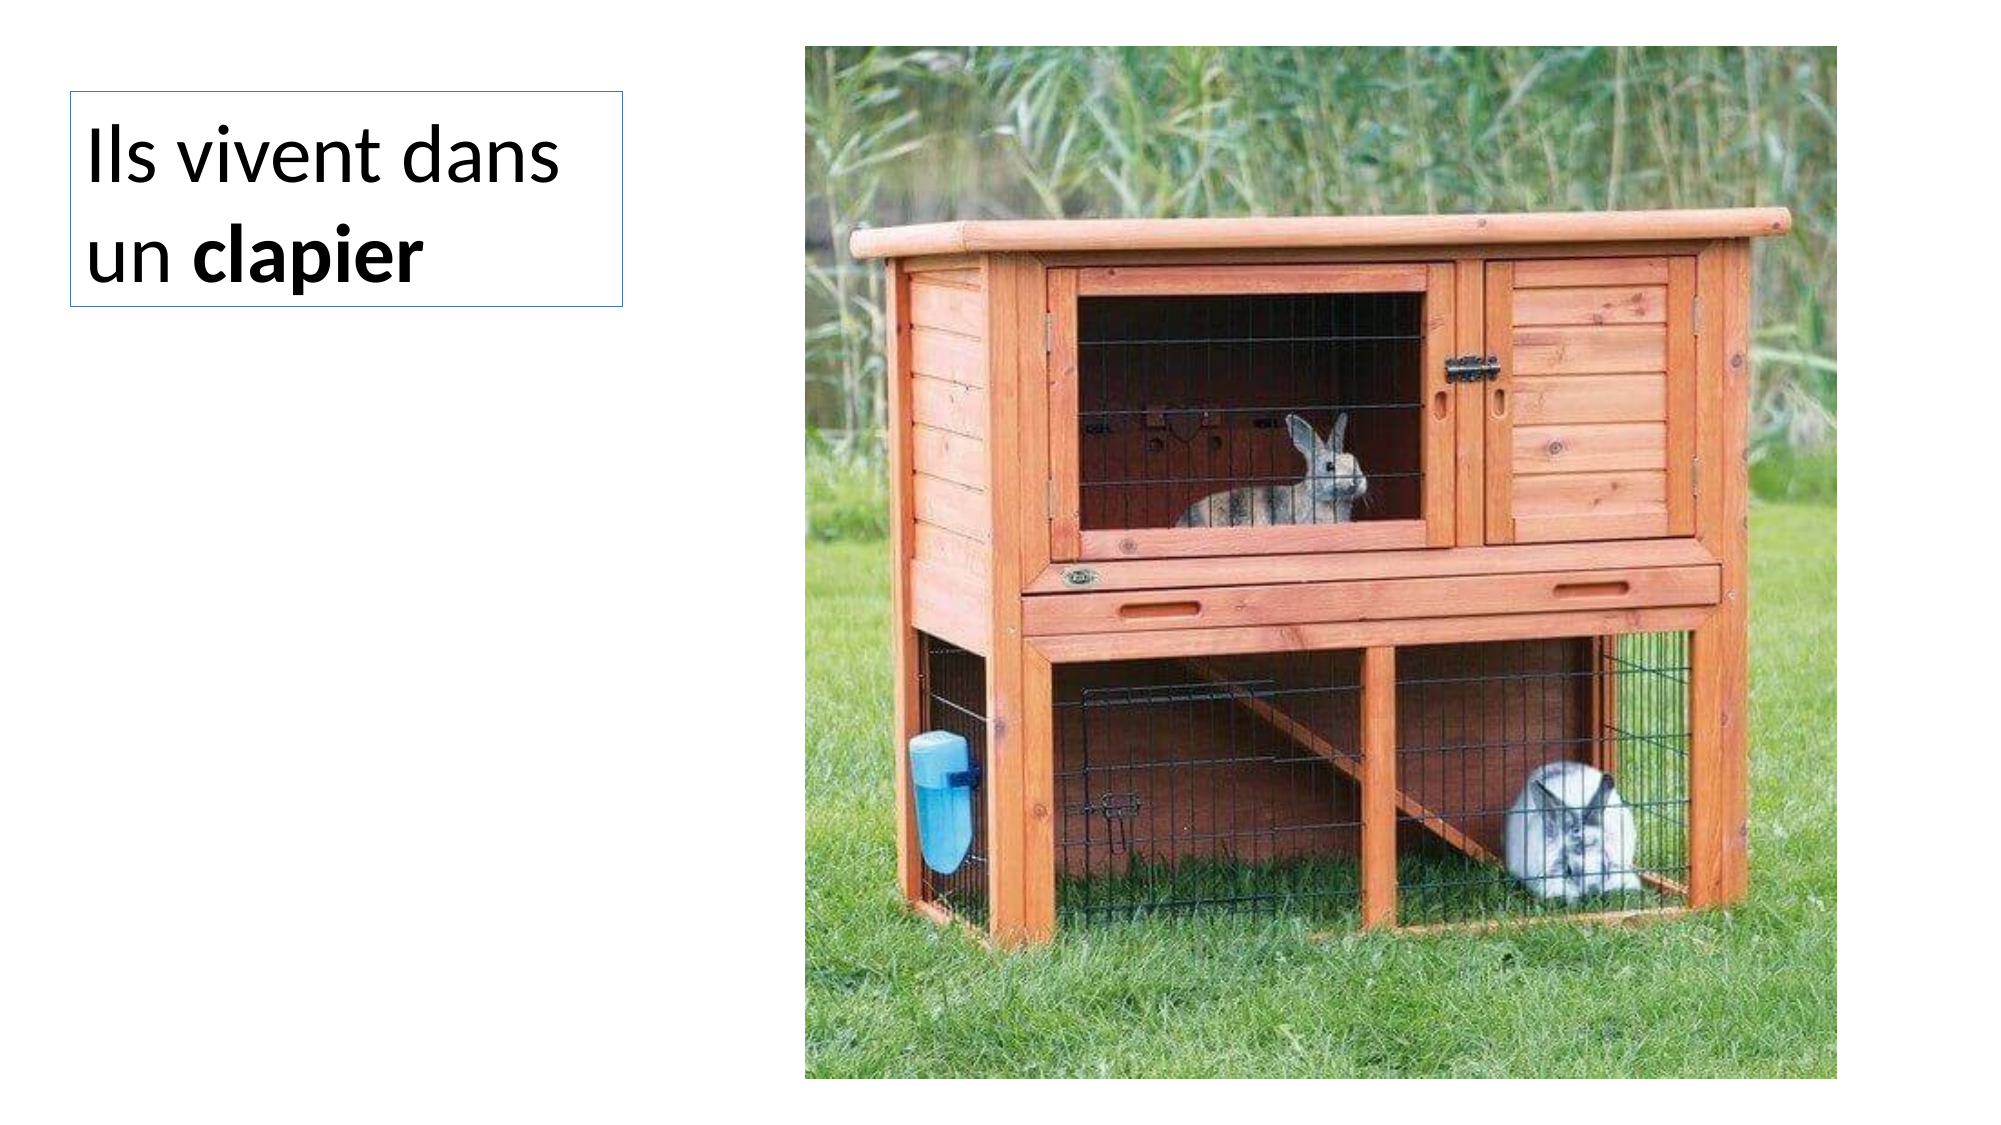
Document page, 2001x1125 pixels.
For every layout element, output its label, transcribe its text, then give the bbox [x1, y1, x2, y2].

picture [805, 46, 1837, 1079]
text_box Ils vivent dans un clapier [70, 91, 623, 307]
